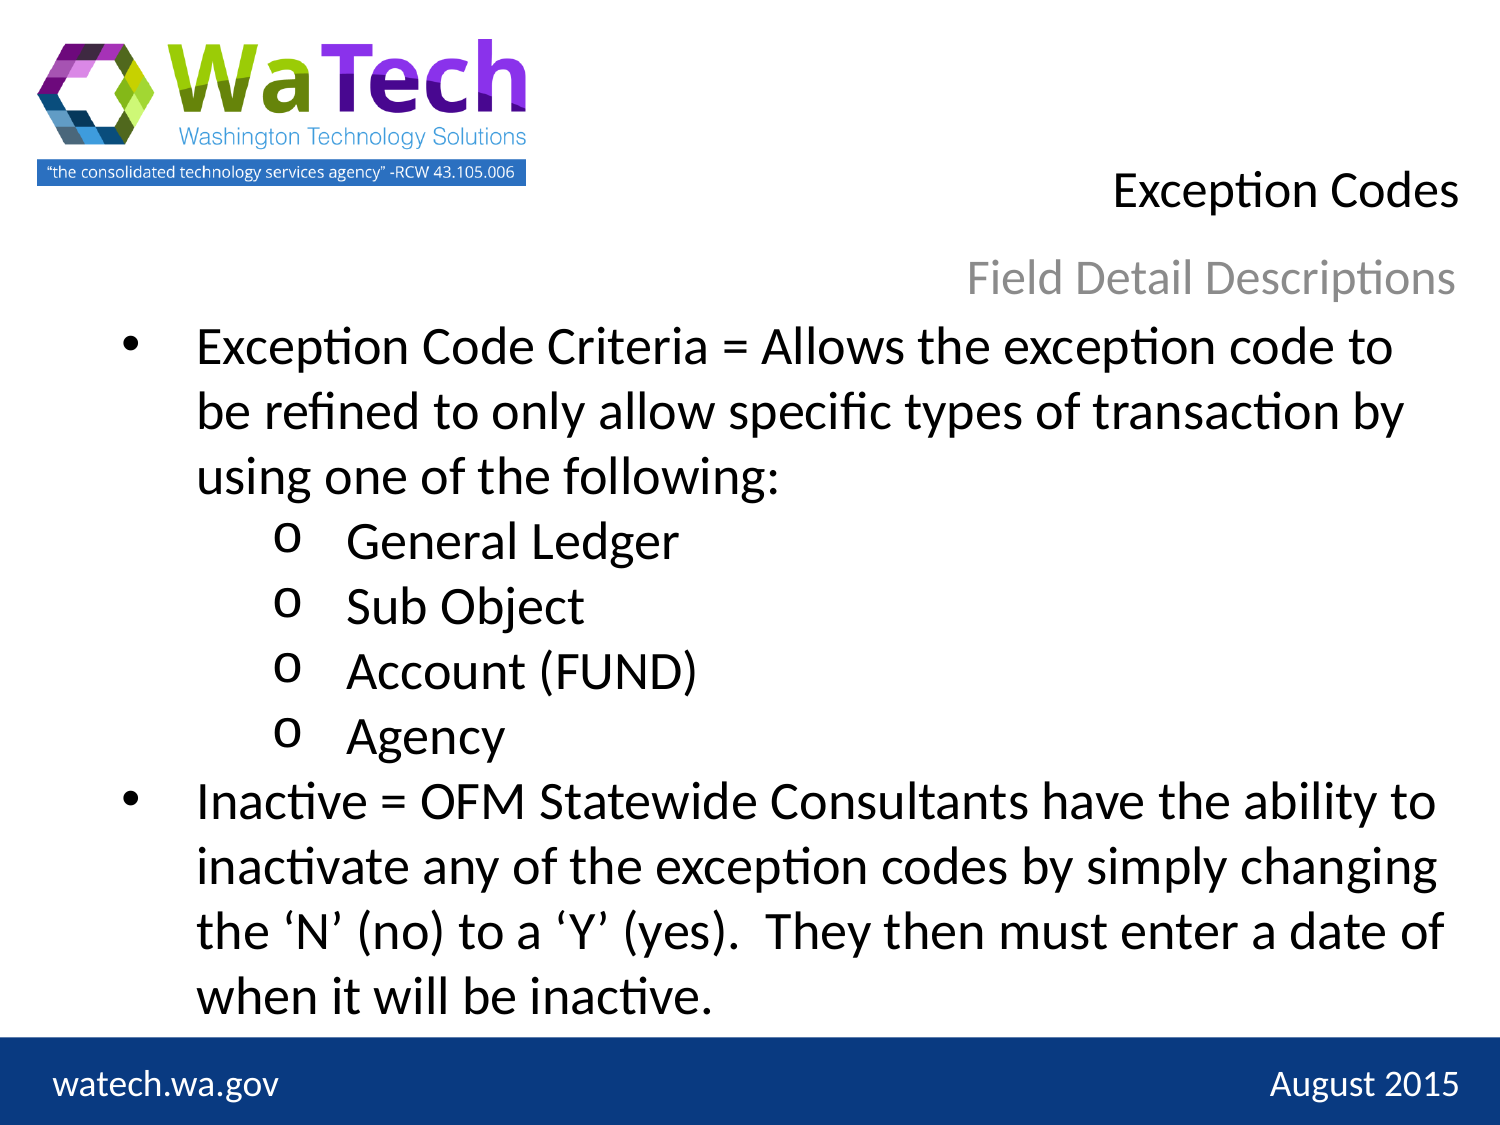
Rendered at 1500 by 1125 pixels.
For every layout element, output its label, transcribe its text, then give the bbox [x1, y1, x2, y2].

text_box watech.wa.gov [37, 1051, 525, 1112]
title Exception Codes [54, 146, 1475, 226]
text_box [0, 1035, 1500, 1125]
text_box August 2015 [987, 1051, 1475, 1112]
picture [137, 349, 1388, 925]
text_box Exception Code Criteria = Allows the exception code to be refined to only allow specific types of transaction by using one of the following: General Ledger Sub Object Account (FUND) Agency Inactive = OFM Statewide Consultants have the ability to inactivate any of the exception codes by simply changing the ‘N’ (no) to a ‘Y’ (yes). They then must enter a date of when it will be inactive. [31, 302, 1470, 1033]
picture [37, 39, 526, 186]
subtitle Field Detail Descriptions [421, 237, 1472, 313]
